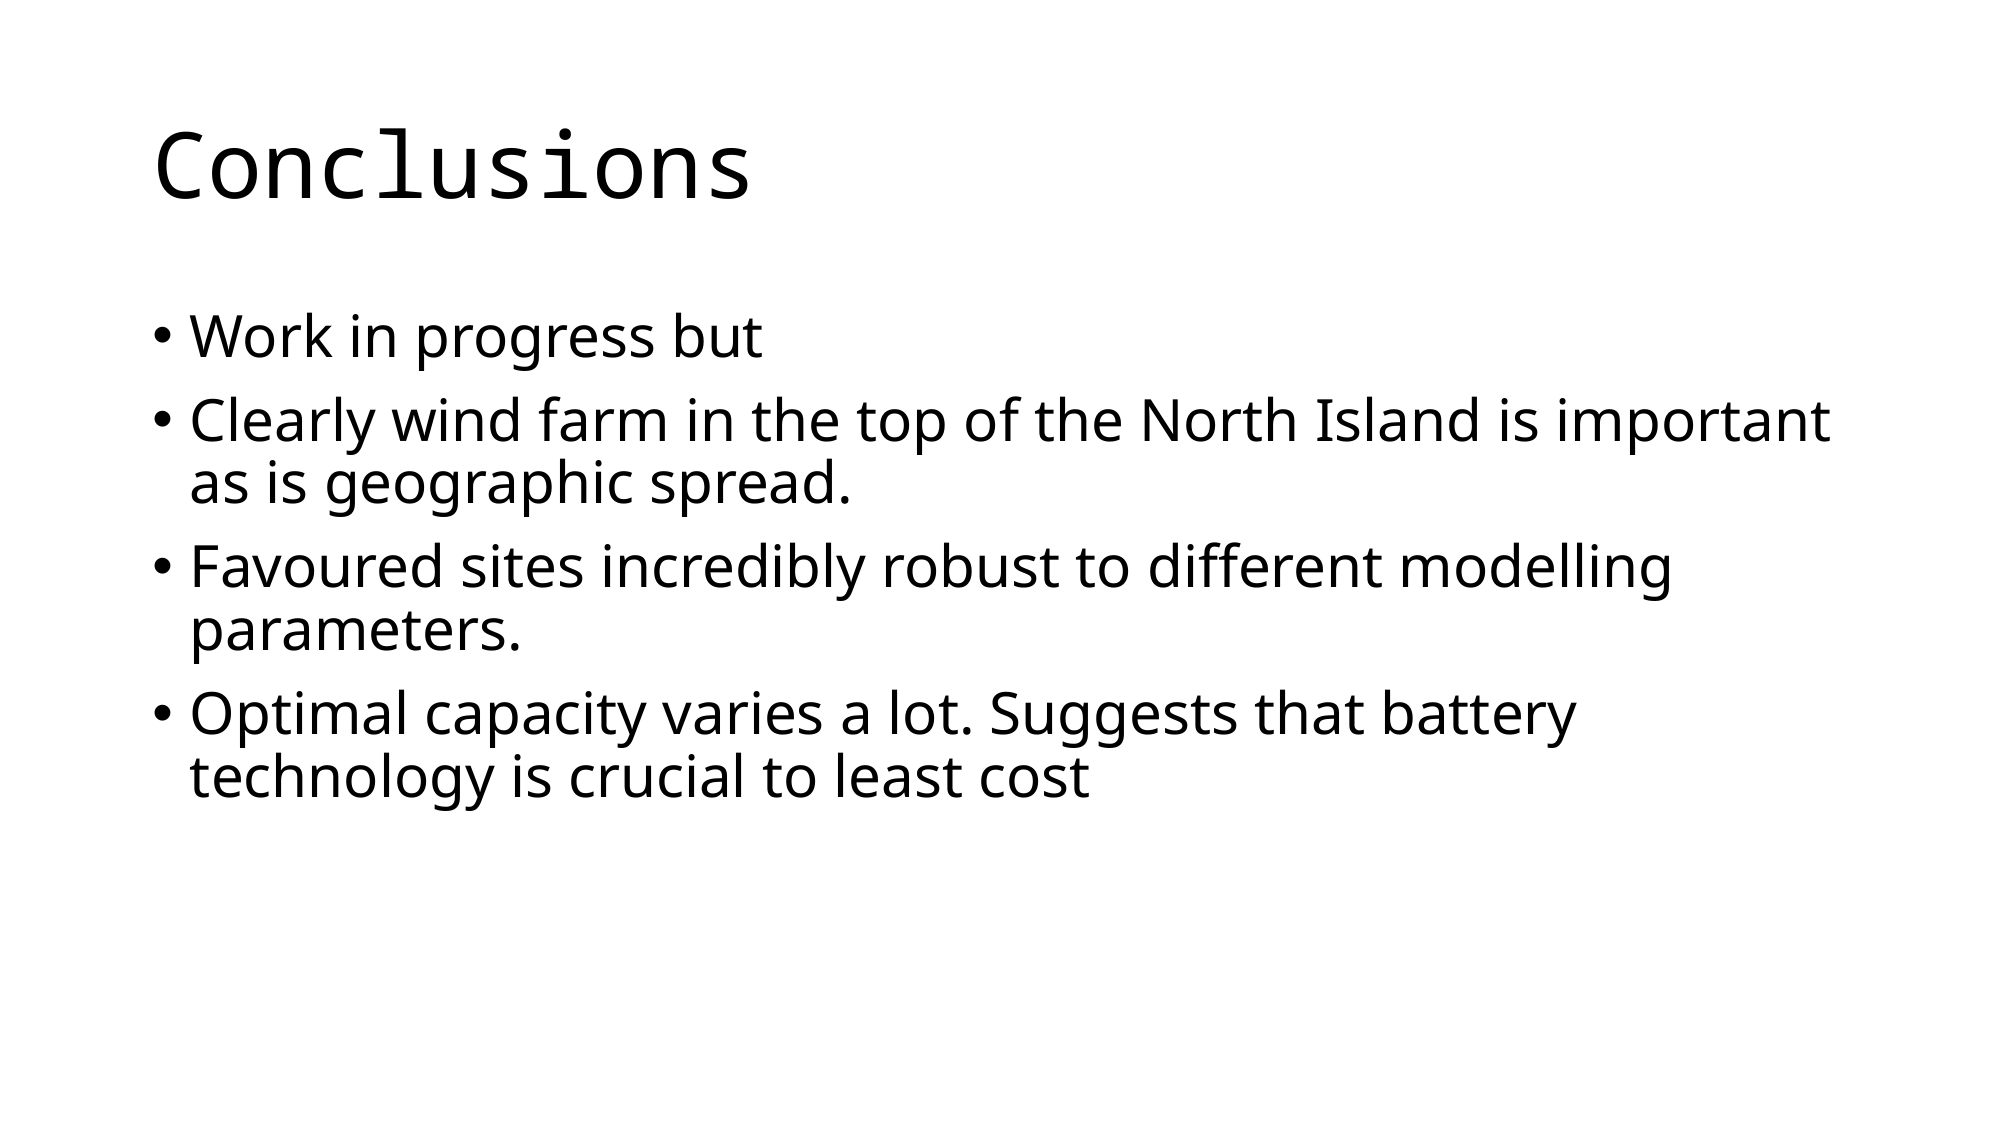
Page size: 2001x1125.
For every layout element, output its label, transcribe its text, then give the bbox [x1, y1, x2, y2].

title Conclusions [137, 59, 1863, 278]
list Work in progress but Clearly wind farm in the top of the North Island is important as is geographic spread. Favoured sites incredibly robust to different modelling parameters. Optimal capacity varies a lot. Suggests that battery technology is crucial to least cost [137, 299, 1863, 1014]
